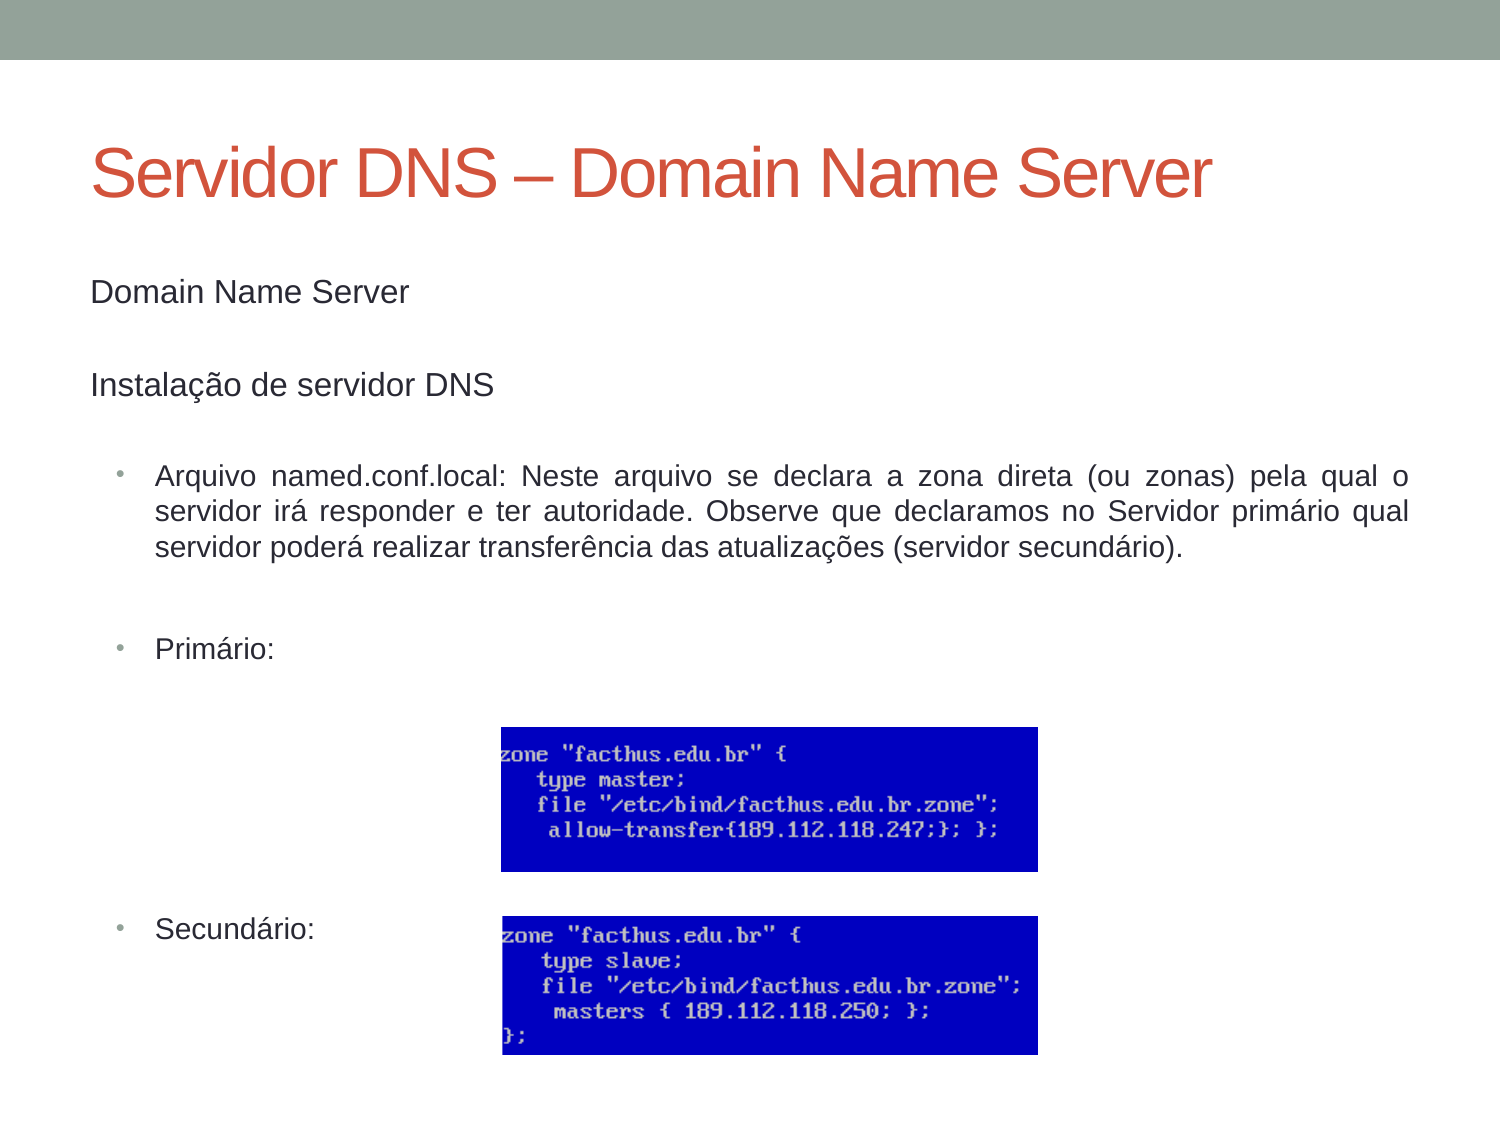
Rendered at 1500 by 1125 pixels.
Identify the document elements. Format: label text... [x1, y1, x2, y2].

picture [501, 916, 1039, 1055]
picture [501, 727, 1039, 872]
list Domain Name Server Instalação de servidor DNS Arquivo named.conf.local: Neste arquivo se declara a zona direta (ou zonas) pela qual o servidor irá responder e ter autoridade. Observe que declaramos no Servidor primário qual servidor poderá realizar transferência das atualizações (servidor secundário). Primário: Secundário: [75, 262, 1425, 1063]
title Servidor DNS – Domain Name Server [75, 87, 1425, 250]
